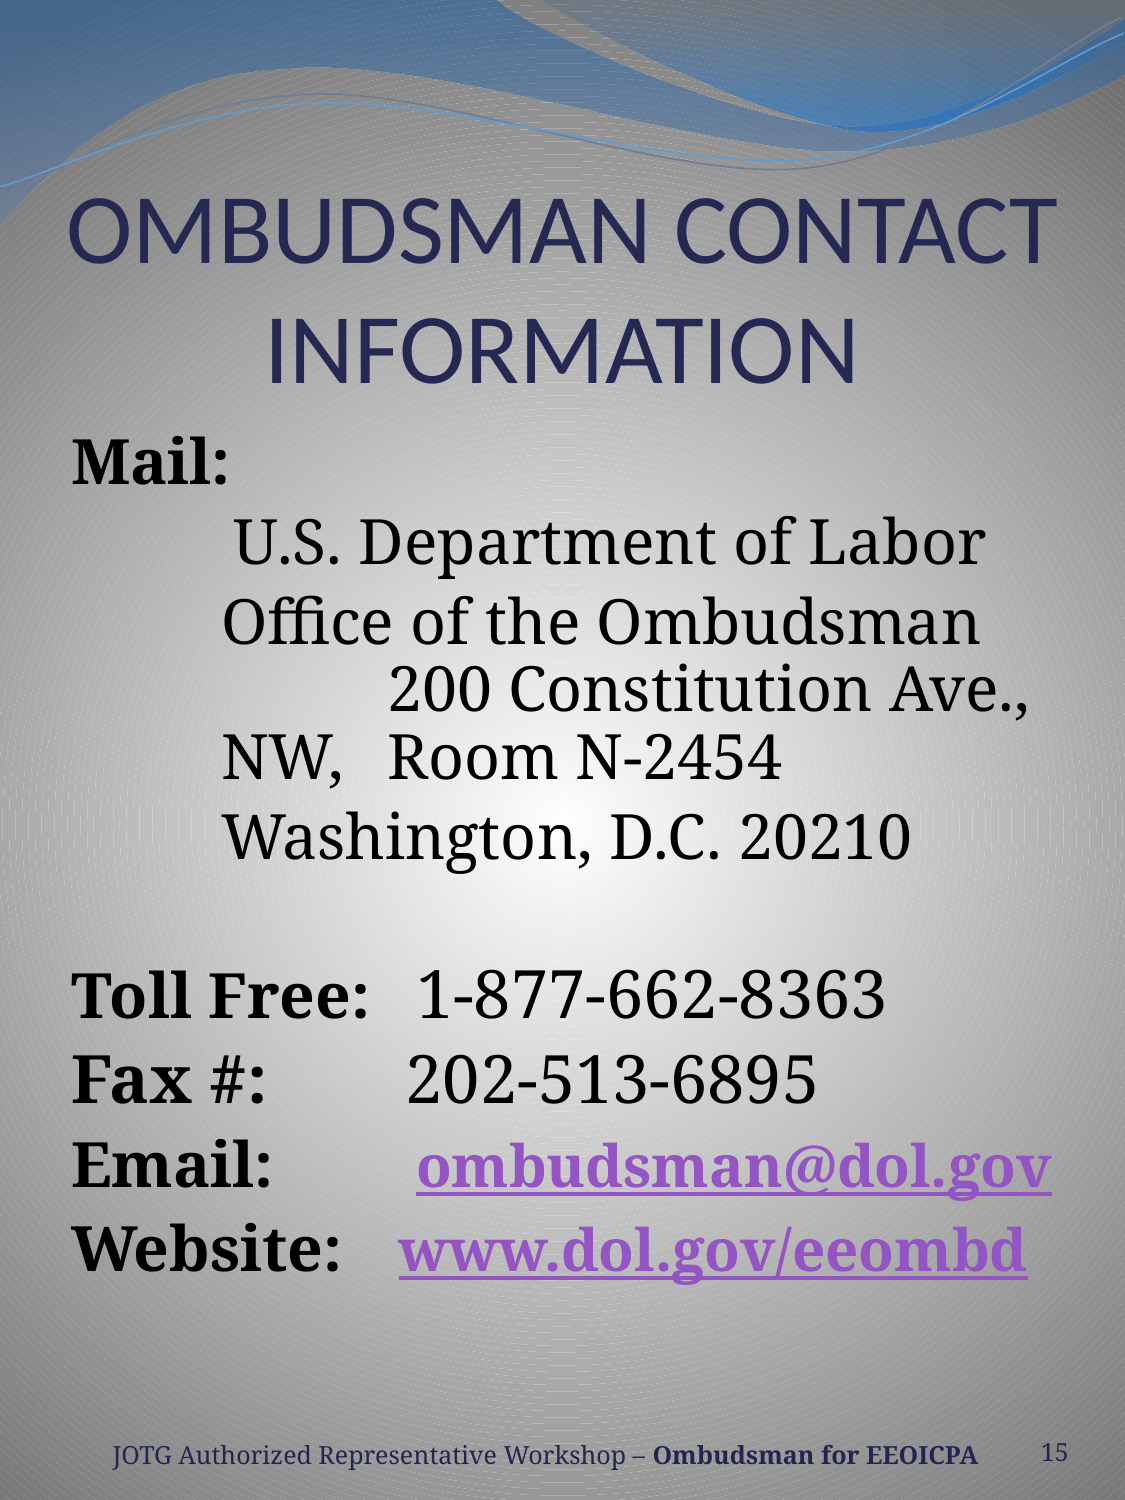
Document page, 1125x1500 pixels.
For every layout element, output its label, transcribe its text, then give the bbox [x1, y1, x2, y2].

slide_number 15 [975, 1390, 1069, 1471]
list Mail: U.S. Department of Labor Office of the Ombudsman 200 Constitution Ave., NW, Room N-2454 Washington, D.C. 20210 Toll Free: 1-877-662-8363 Fax #: 202-513-6895 Email: ombudsman@dol.gov Website: www.dol.gov/eeombd [56, 423, 1069, 1384]
title OMBUDSMAN CONTACT INFORMATION [56, 154, 1069, 404]
footer JOTG Authorized Representative Workshop – Ombudsman for EEOICPA [112, 1425, 1025, 1471]
